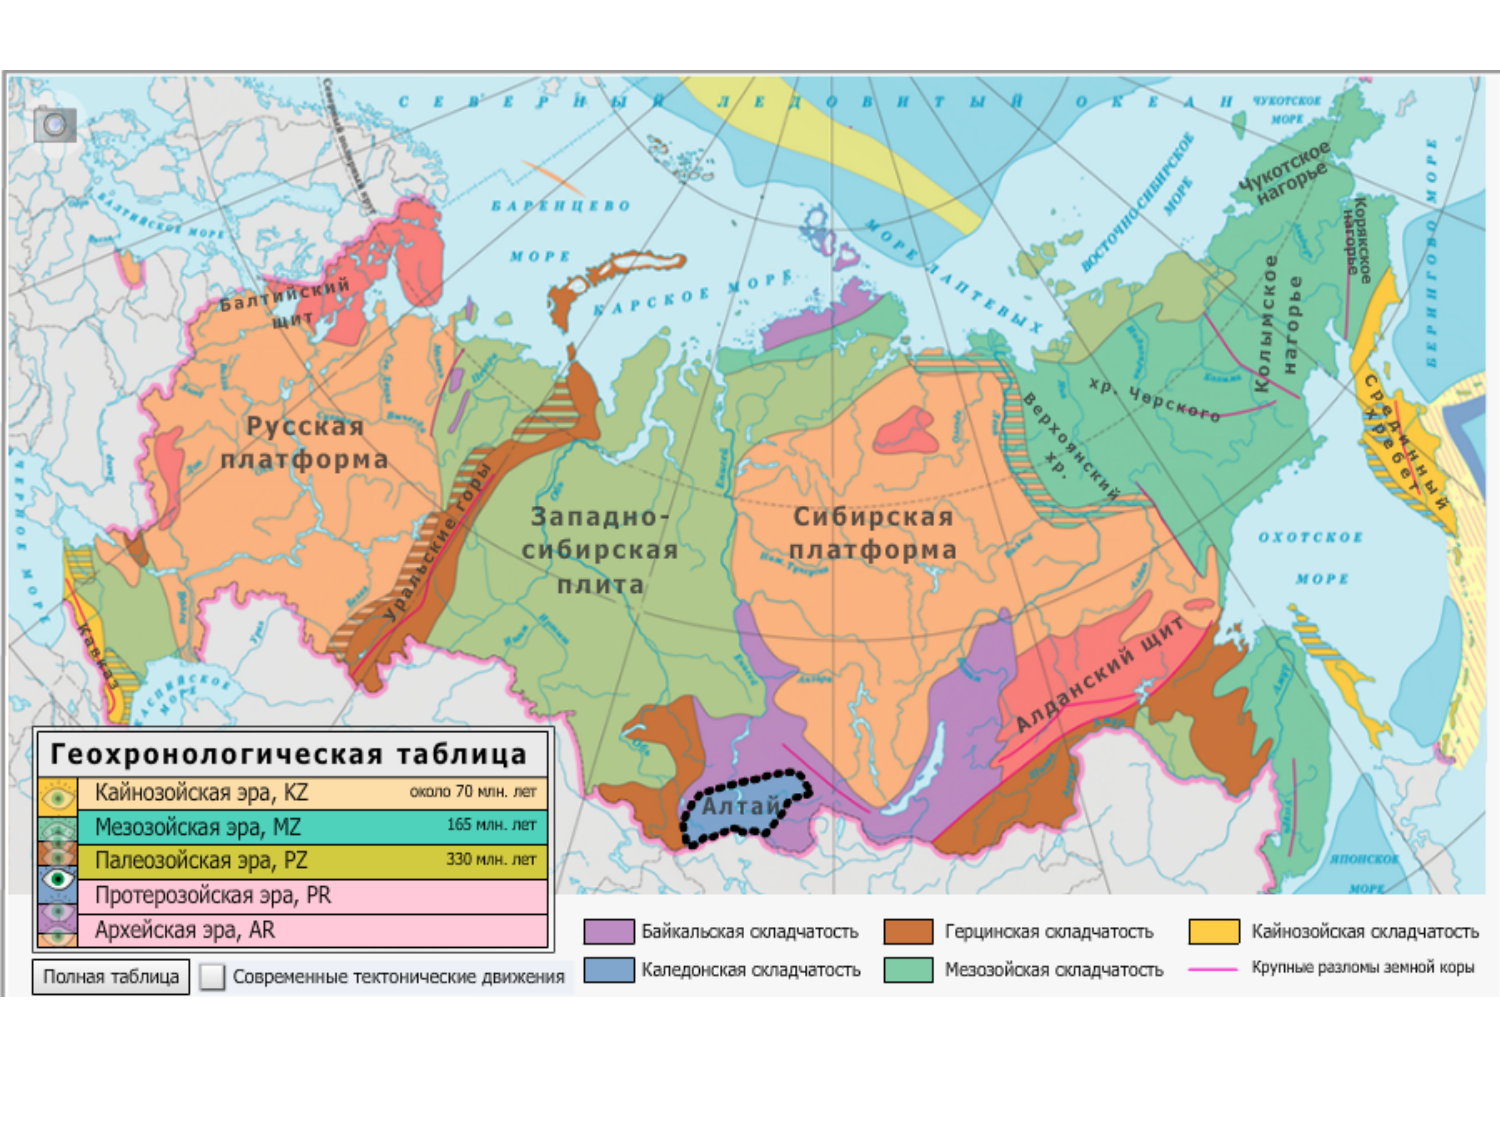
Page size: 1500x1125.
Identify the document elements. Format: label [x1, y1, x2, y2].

picture [0, 70, 1500, 997]
